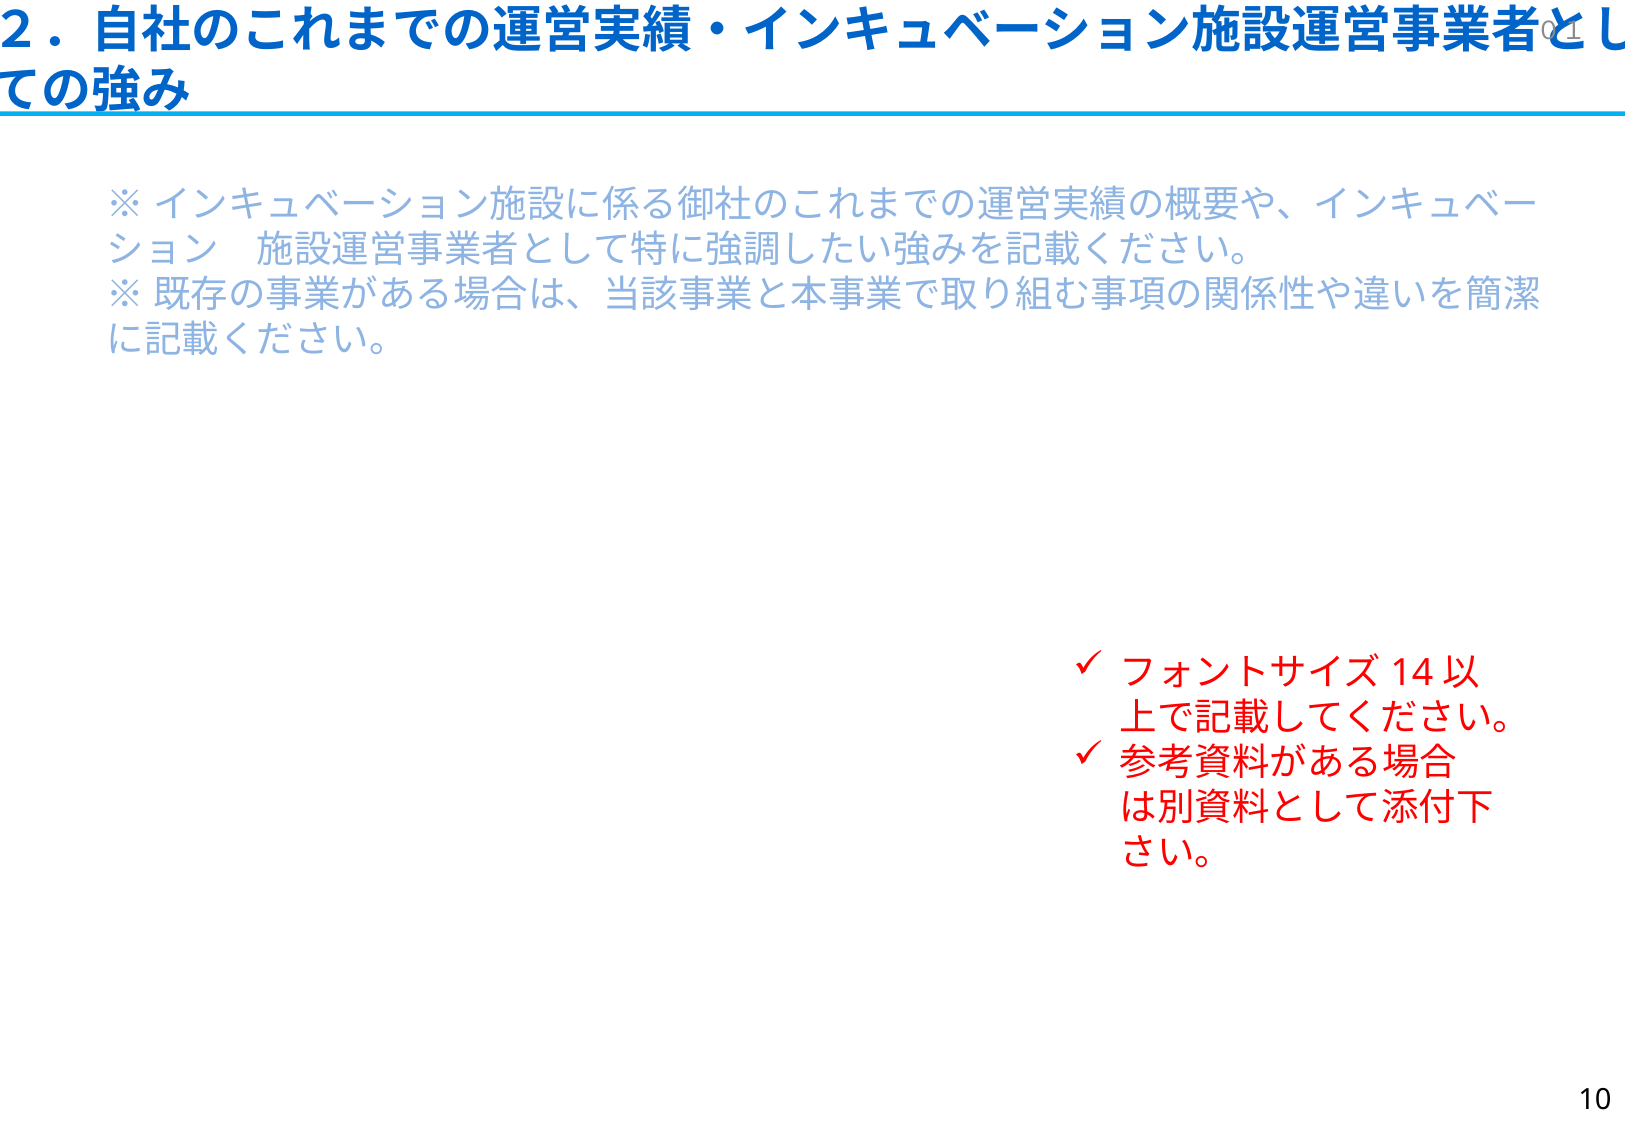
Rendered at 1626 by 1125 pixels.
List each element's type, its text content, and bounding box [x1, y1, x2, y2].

text_box フォントサイズ14以上で記載してください。 参考資料がある場合は別資料として添付下さい。 [1058, 640, 1510, 881]
slide_number ０１ [1521, 0, 1625, 60]
title ２．自社のこれまでの運営実績・インキュベーション施設運営事業者としての強み [0, 0, 1625, 111]
slide_number 9 [1247, 1070, 1625, 1125]
text_box ※インキュベーション施設に係る御社のこれまでの運営実績の概要や、インキュベーション 施設運営事業者として特に強調したい強みを記載ください。 ※既存の事業がある場合は、当該事業と本事業で取り組む事項の関係性や違いを簡潔に記載ください。 [91, 172, 1581, 368]
